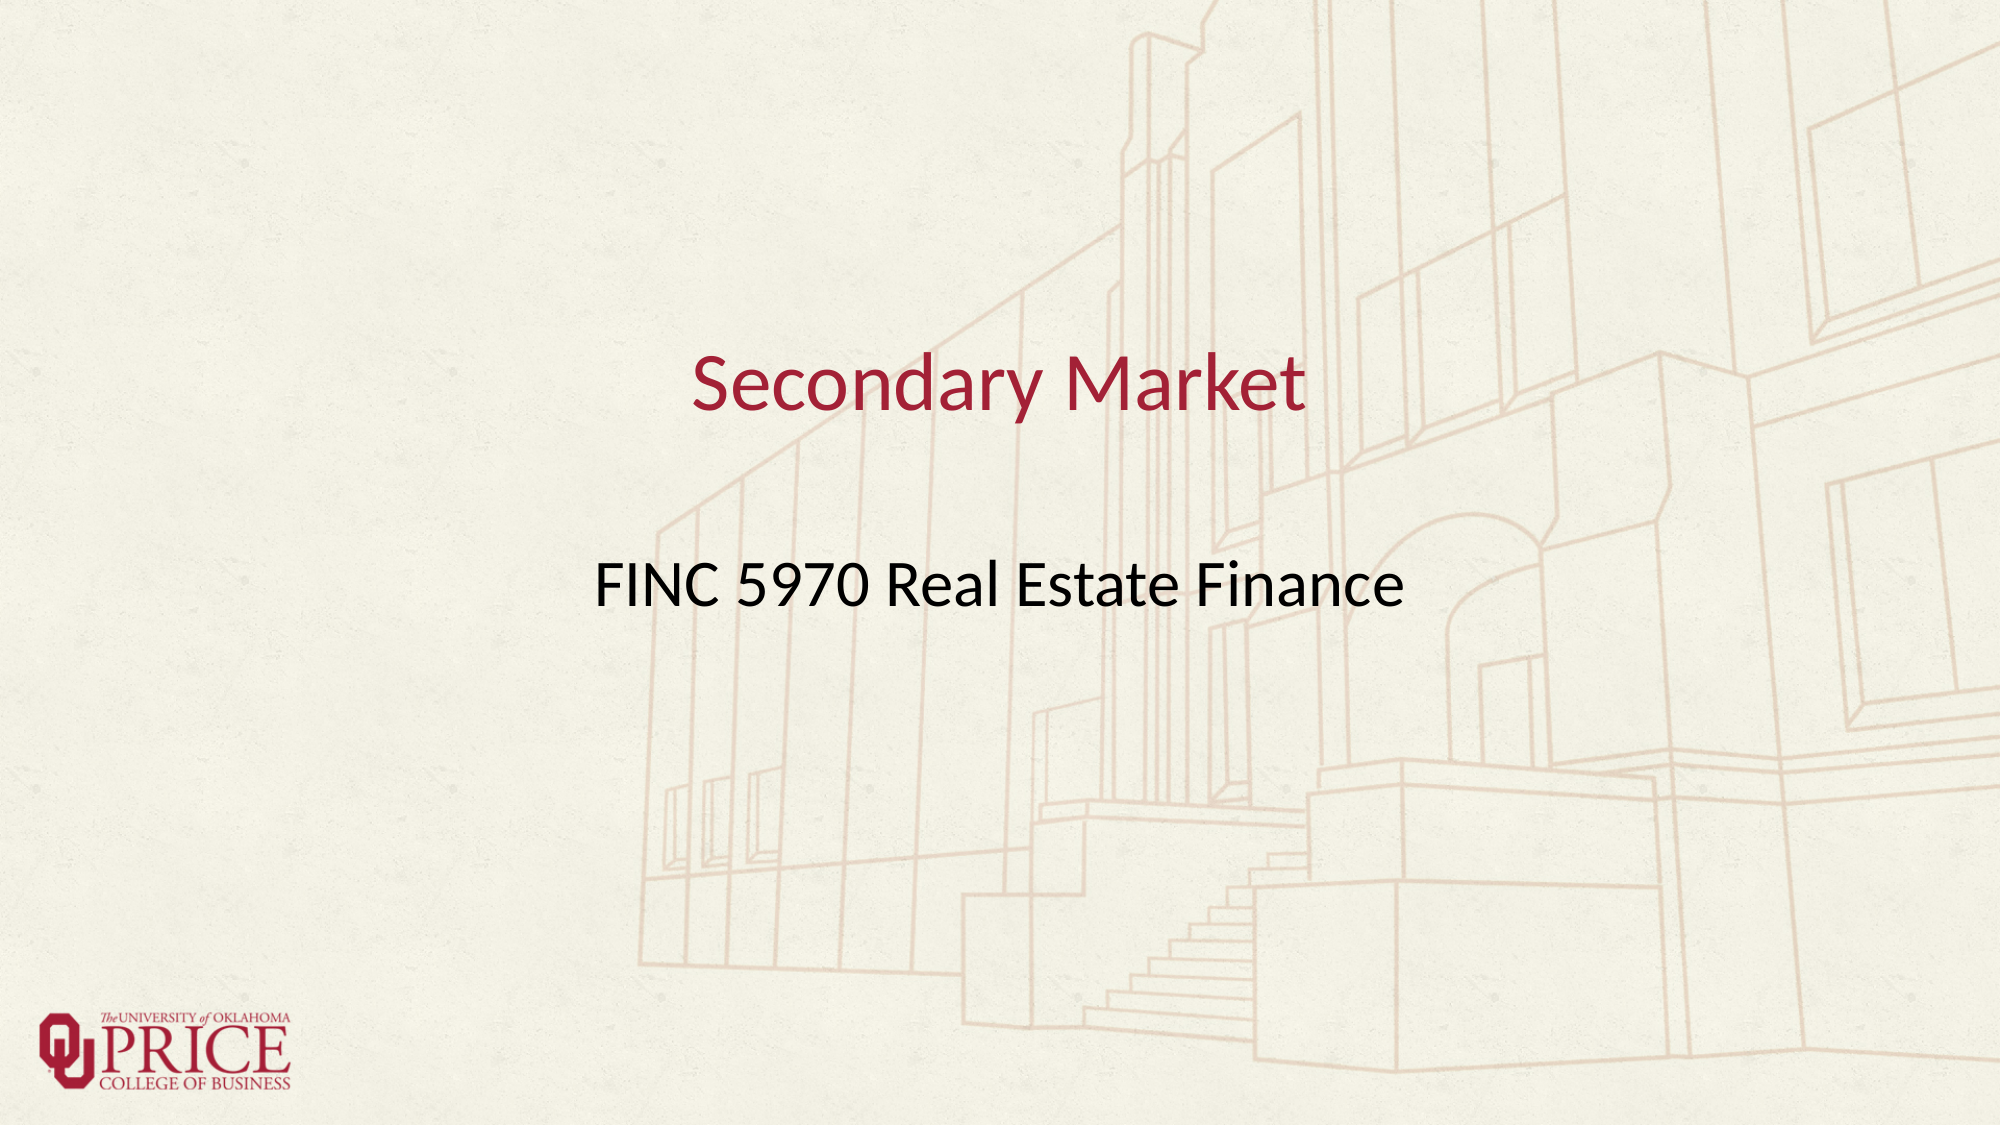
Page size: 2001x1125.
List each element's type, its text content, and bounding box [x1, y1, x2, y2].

subtitle FINC 5970 Real Estate Finance [300, 532, 1700, 821]
picture [0, 0, 2000, 1125]
title Secondary Market [150, 256, 1850, 498]
